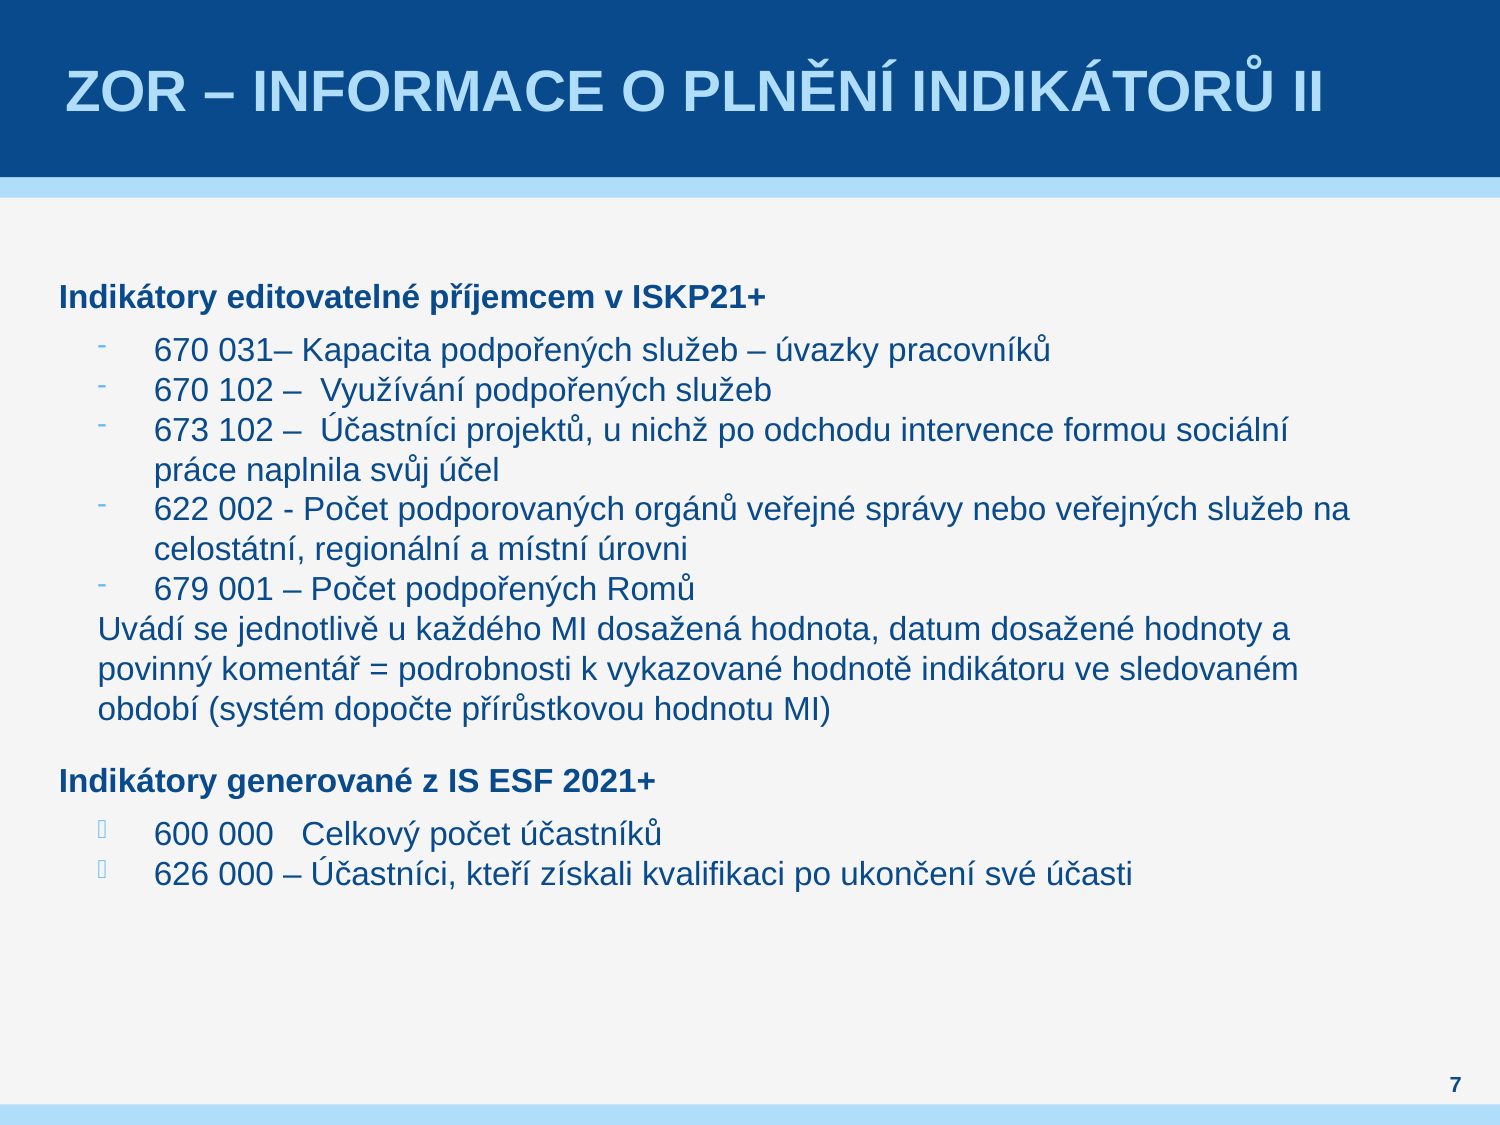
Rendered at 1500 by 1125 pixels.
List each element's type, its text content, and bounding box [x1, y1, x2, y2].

list Indikátory editovatelné příjemcem v ISKP21+ 670 031– Kapacita podpořených služeb – úvazky pracovníků 670 102 – Využívání podpořených služeb 673 102 – Účastníci projektů, u nichž po odchodu intervence formou sociální práce naplnila svůj účel 622 002 - Počet podporovaných orgánů veřejné správy nebo veřejných služeb na celostátní, regionální a místní úrovni 679 001 – Počet podpořených Romů Uvádí se jednotlivě u každého MI dosažená hodnota, datum dosažené hodnoty a povinný komentář = podrobnosti k vykazované hodnotě indikátoru ve sledovaném období (systém dopočte přírůstkovou hodnotu MI) Indikátory generované z IS ESF 2021+ 600 000 Celkový počet účastníků 626 000 – Účastníci, kteří získali kvalifikaci po ukončení své účasti [59, 255, 1382, 1099]
slide_number 7 [1417, 1068, 1495, 1099]
title Zor – Informace o plnění indikátorů II [59, 0, 1441, 178]
